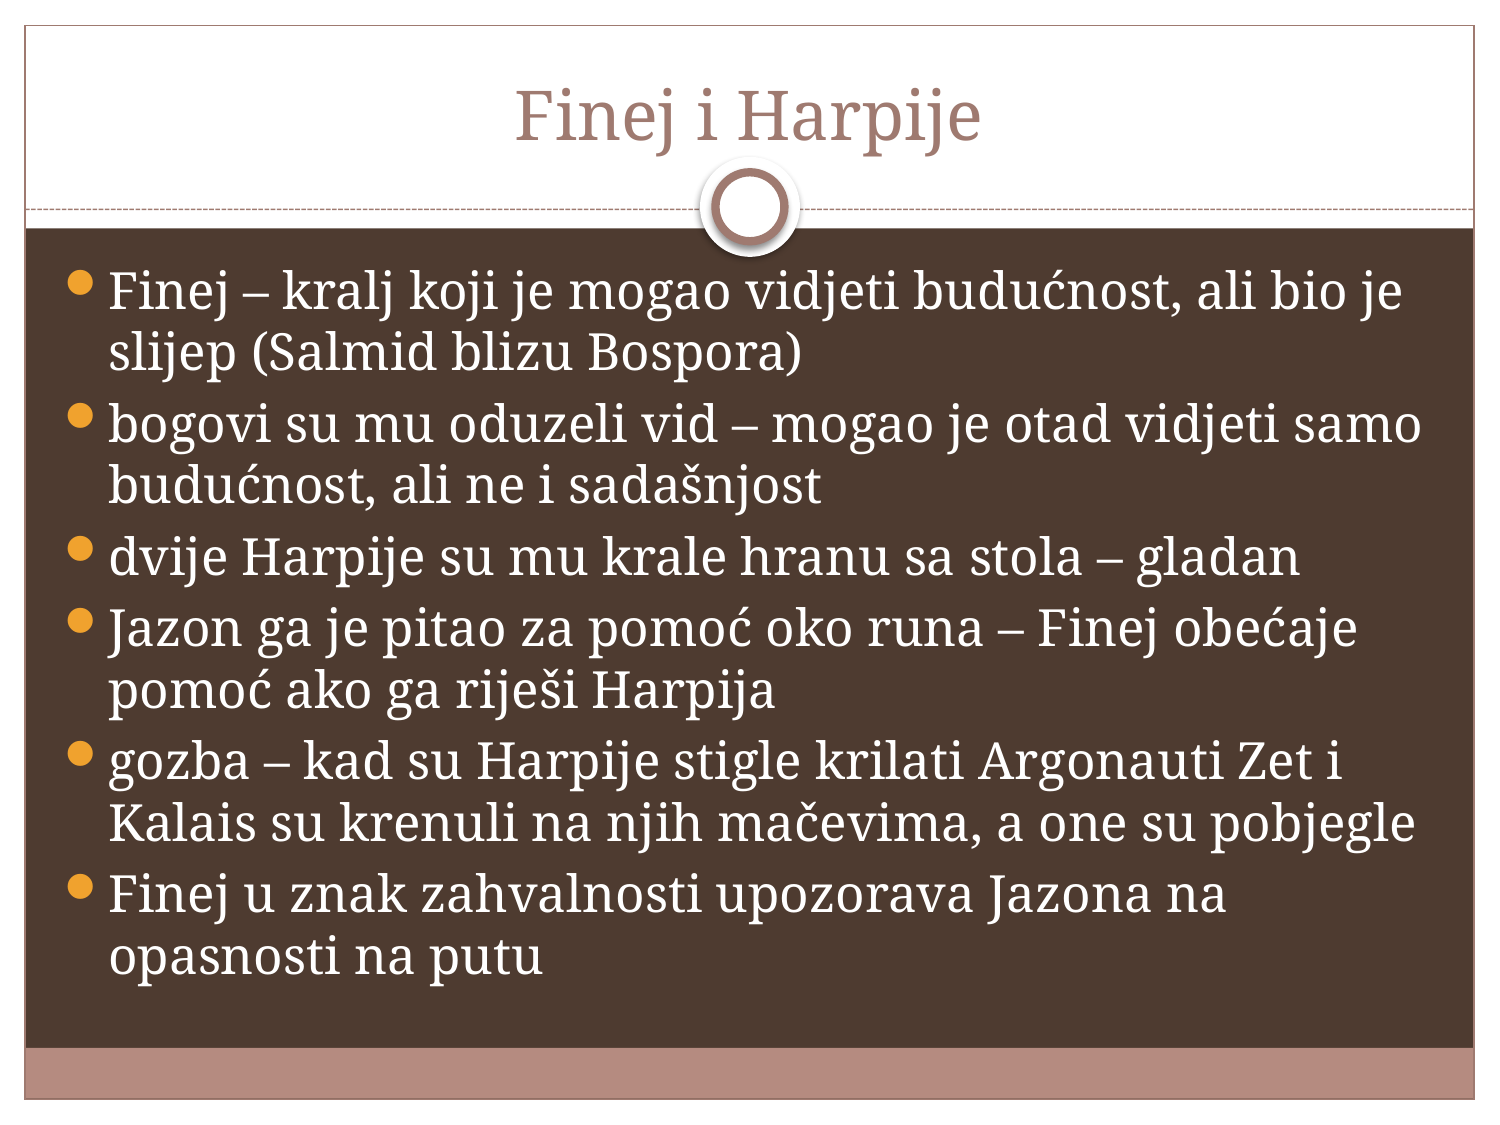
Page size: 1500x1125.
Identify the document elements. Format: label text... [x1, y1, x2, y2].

list Finej – kralj koji je mogao vidjeti budućnost, ali bio je slijep (Salmid blizu Bospora) bogovi su mu oduzeli vid – mogao je otad vidjeti samo budućnost, ali ne i sadašnjost dvije Harpije su mu krale hranu sa stola – gladan Jazon ga je pitao za pomoć oko runa – Finej obećaje pomoć ako ga riješi Harpija gozba – kad su Harpije stigle krilati Argonauti Zet i Kalais su krenuli na njih mačevima, a one su pobjegle Finej u znak zahvalnosti upozorava Jazona na opasnosti na putu [49, 250, 1445, 1001]
title Finej i Harpije [49, 37, 1450, 162]
